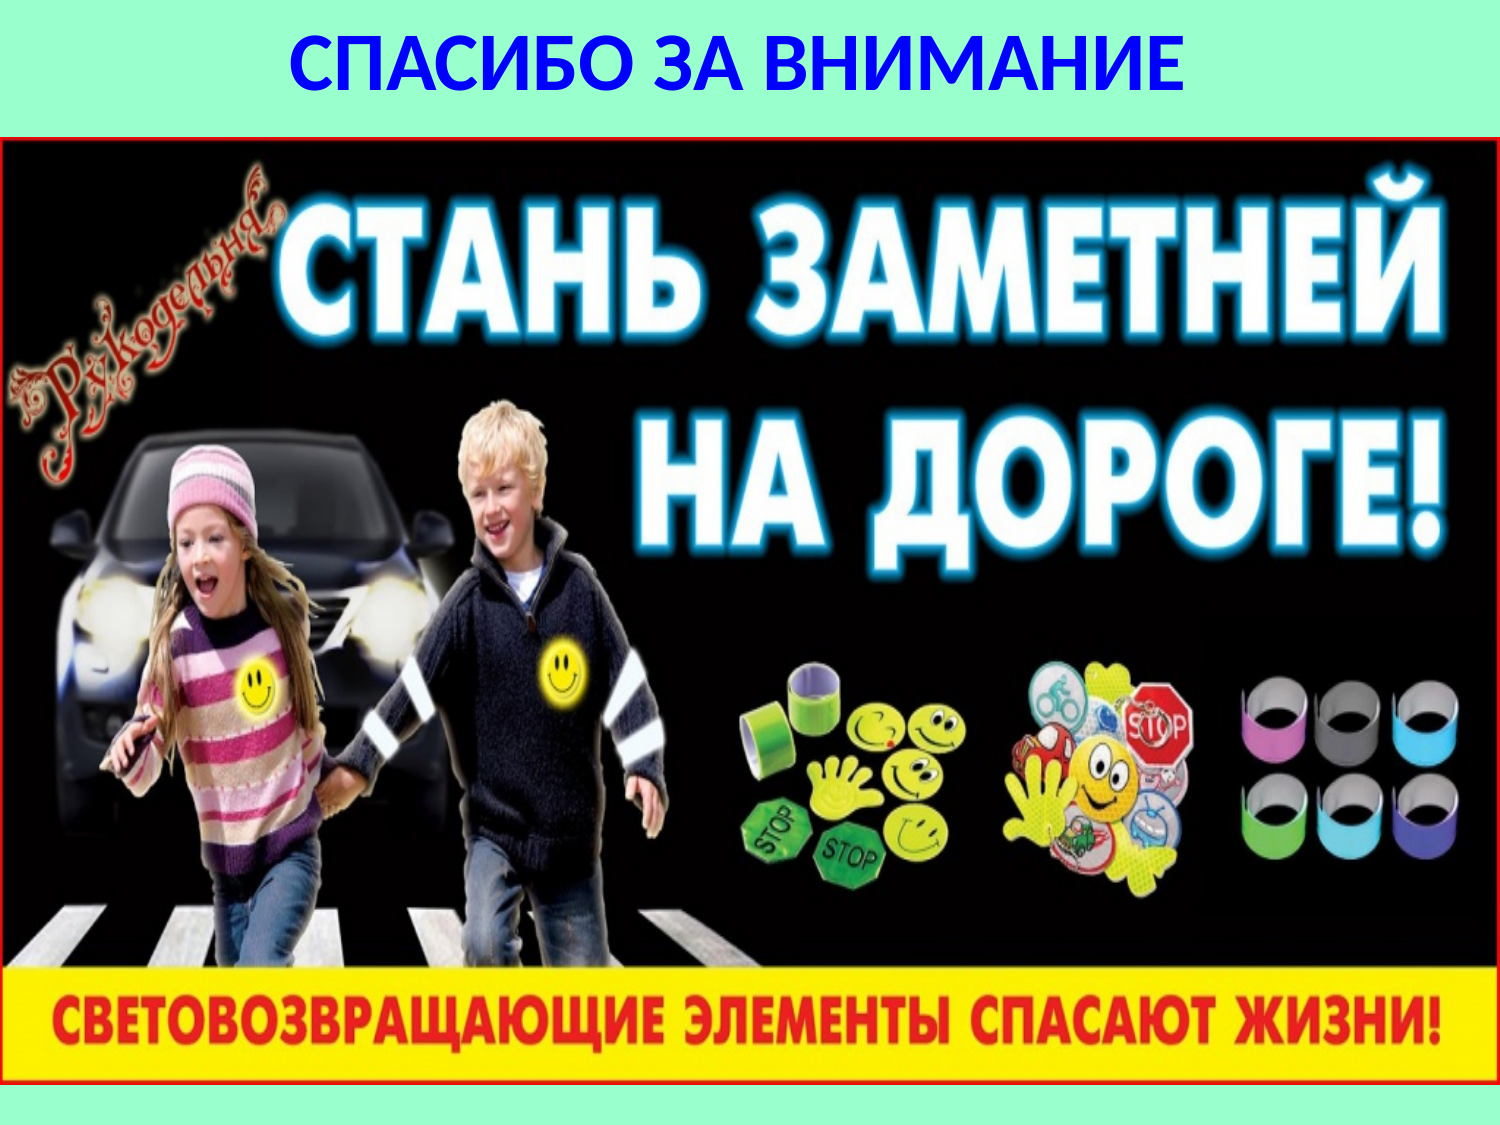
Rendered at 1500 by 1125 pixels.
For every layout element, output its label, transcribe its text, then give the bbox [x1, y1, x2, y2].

text_box СПАСИБО ЗА ВНИМАНИЕ [100, 0, 1376, 115]
picture [0, 136, 1500, 1085]
